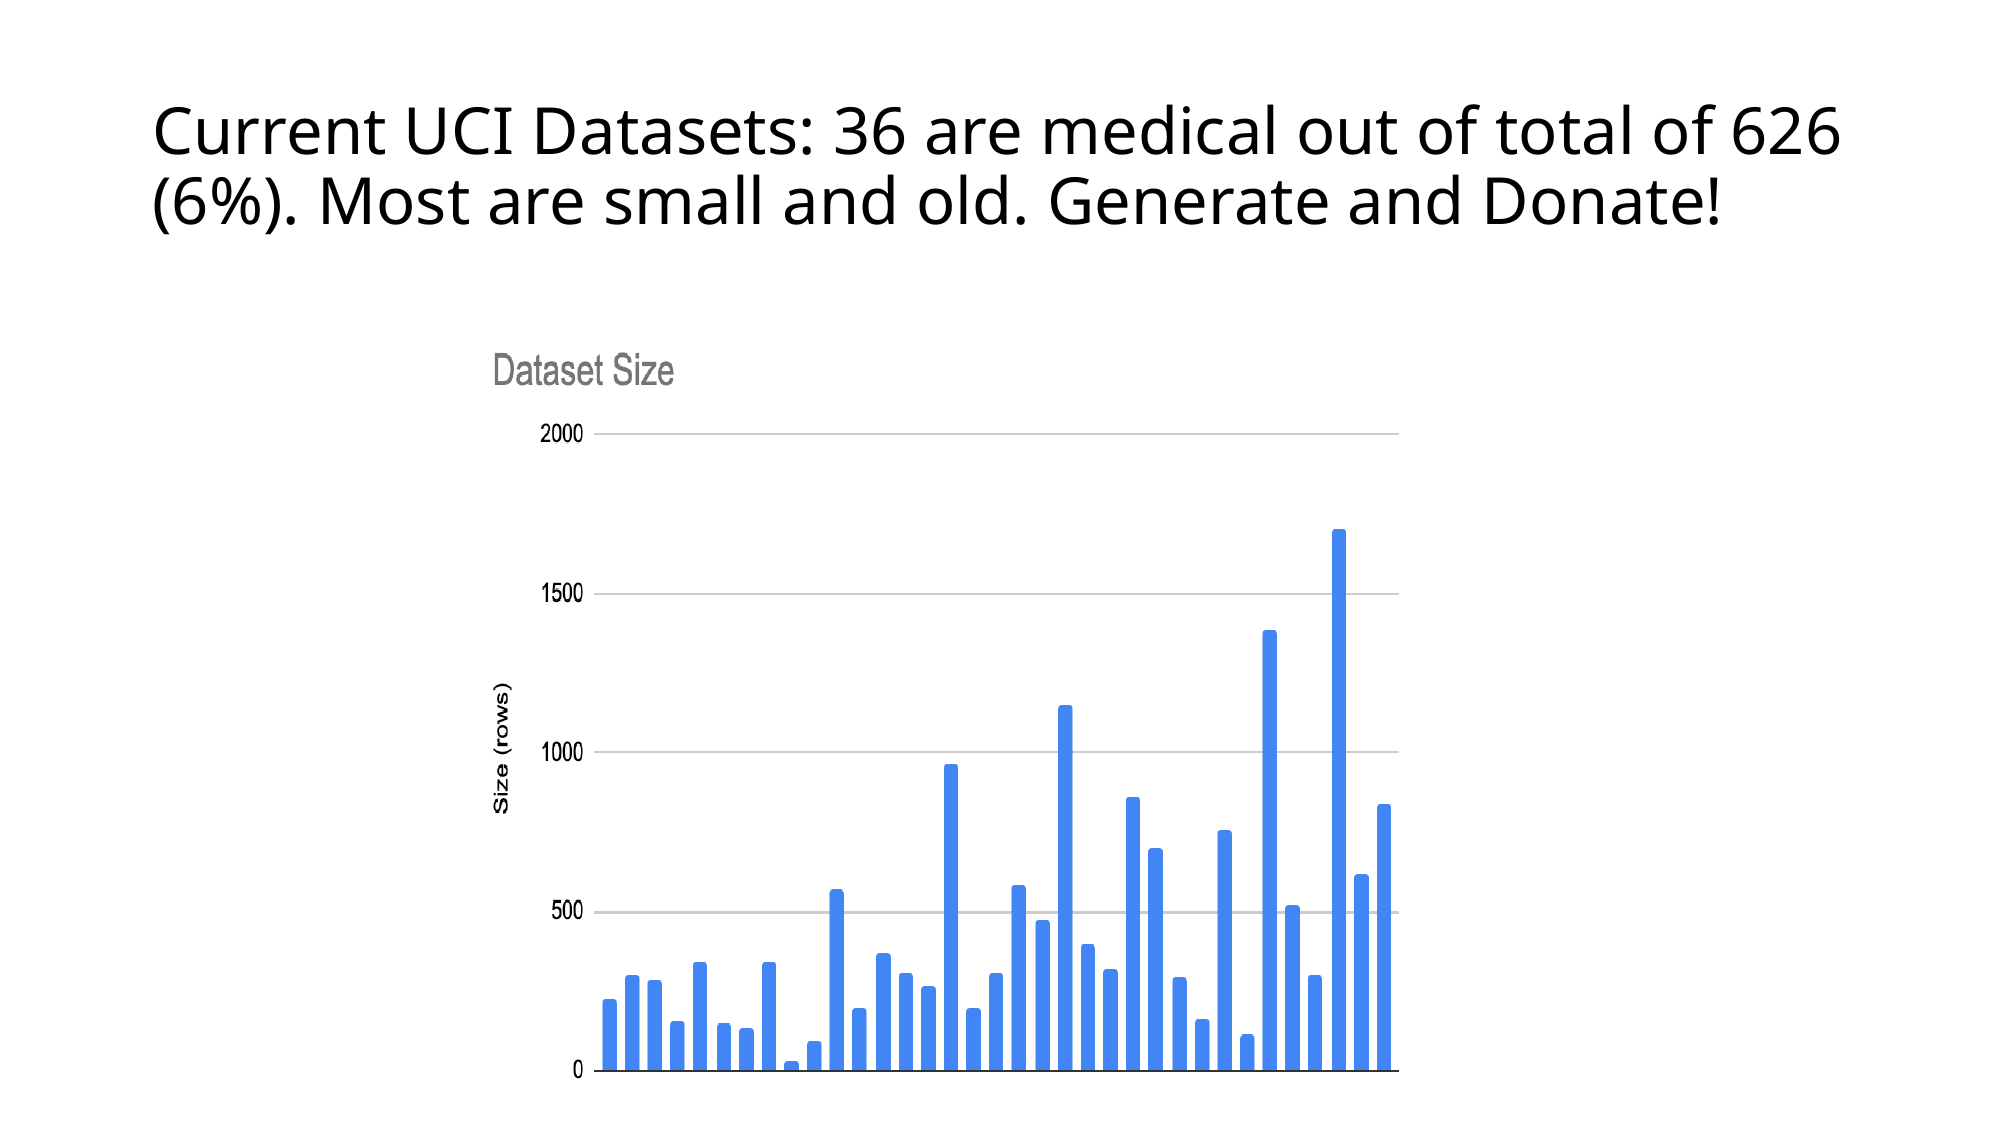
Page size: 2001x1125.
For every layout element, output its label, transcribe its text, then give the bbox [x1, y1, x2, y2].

title Current UCI Datasets: 36 are medical out of total of 626 (6%). Most are small and old. Generate and Donate! [137, 59, 1863, 278]
picture [462, 310, 1428, 1125]
